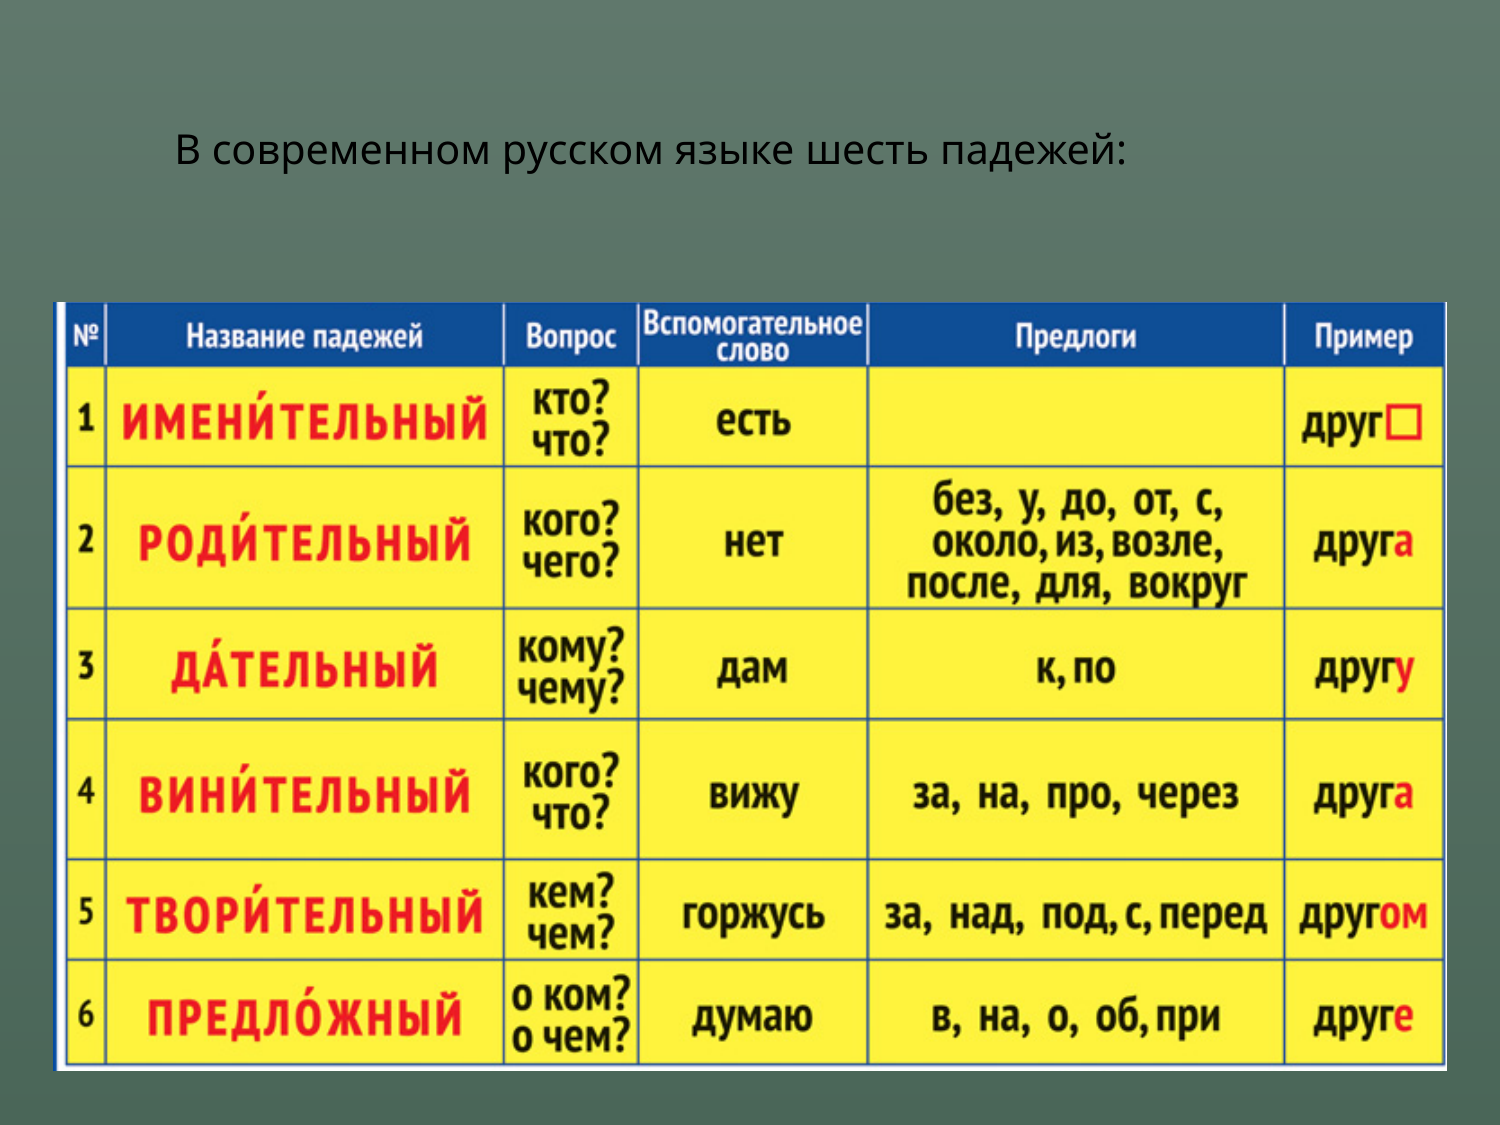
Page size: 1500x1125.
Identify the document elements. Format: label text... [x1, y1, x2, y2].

title В современном русском языке шесть падежей: [159, 30, 1315, 278]
picture [53, 302, 1447, 1071]
